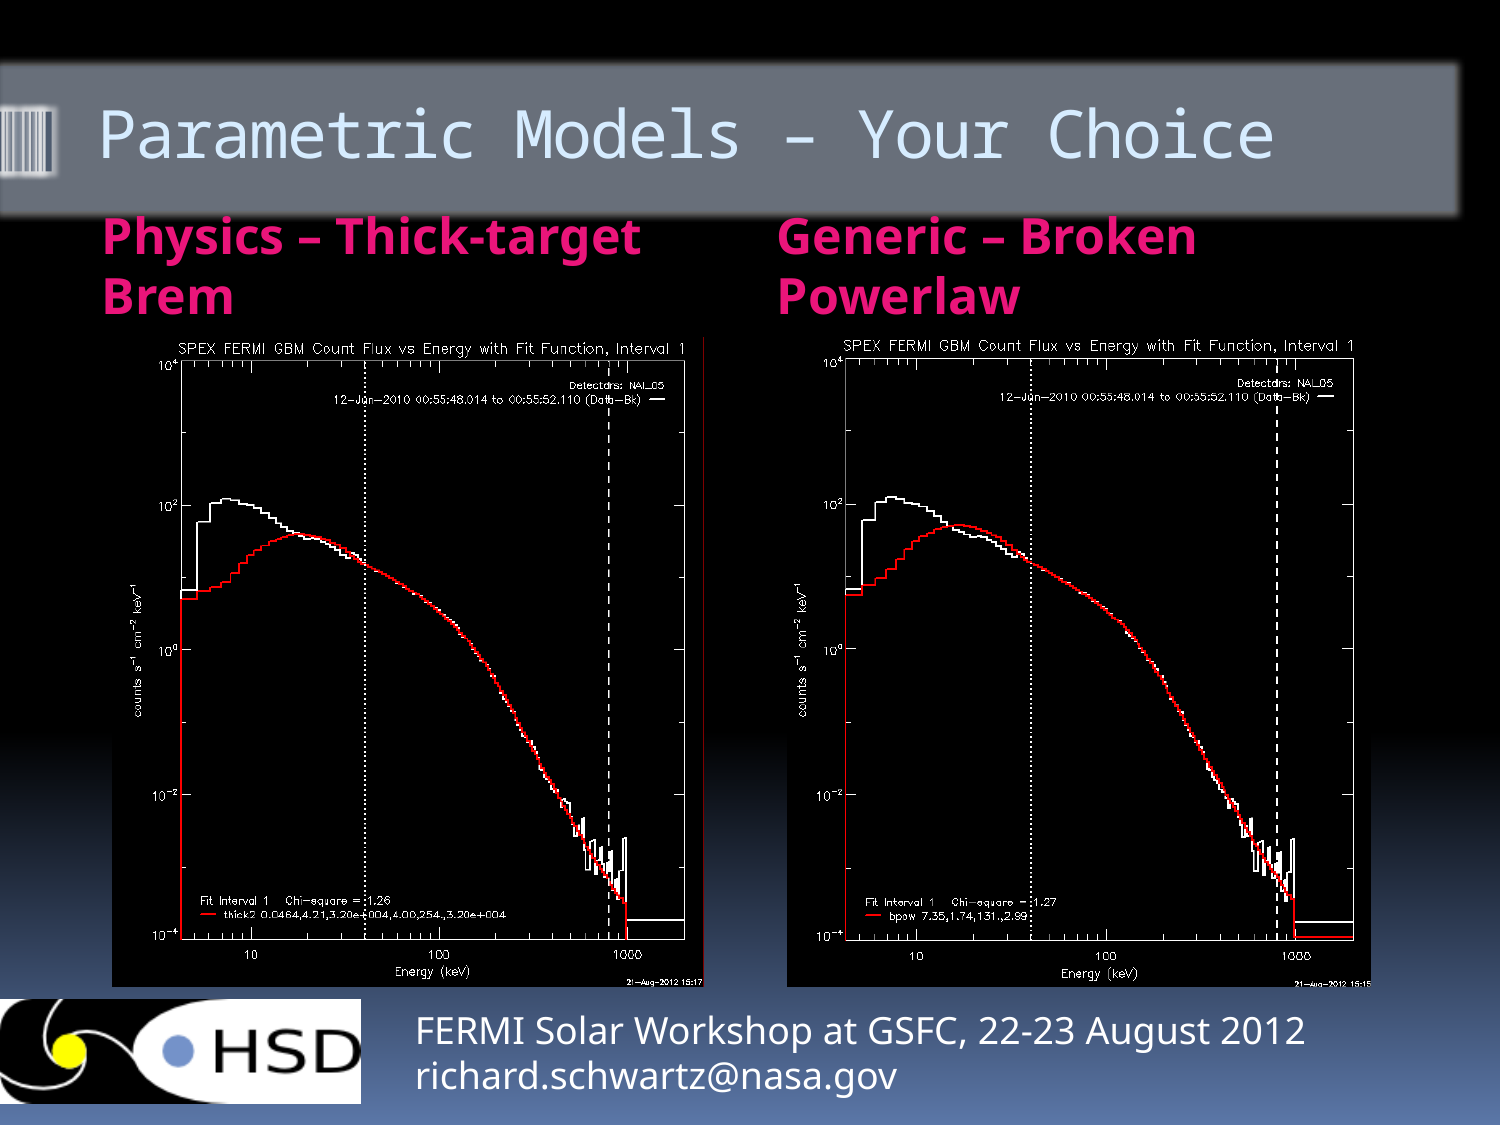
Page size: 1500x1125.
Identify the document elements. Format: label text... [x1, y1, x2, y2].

list Generic – Broken Powerlaw [750, 212, 1413, 318]
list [786, 336, 1371, 988]
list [111, 336, 704, 988]
picture [0, 999, 362, 1104]
title Parametric Models – Your Choice [82, 83, 1325, 188]
list Physics – Thick-target Brem [75, 212, 738, 318]
text_box FERMI Solar Workshop at GSFC, 22-23 August 2012 richard.schwartz@nasa.gov [399, 999, 1488, 1105]
